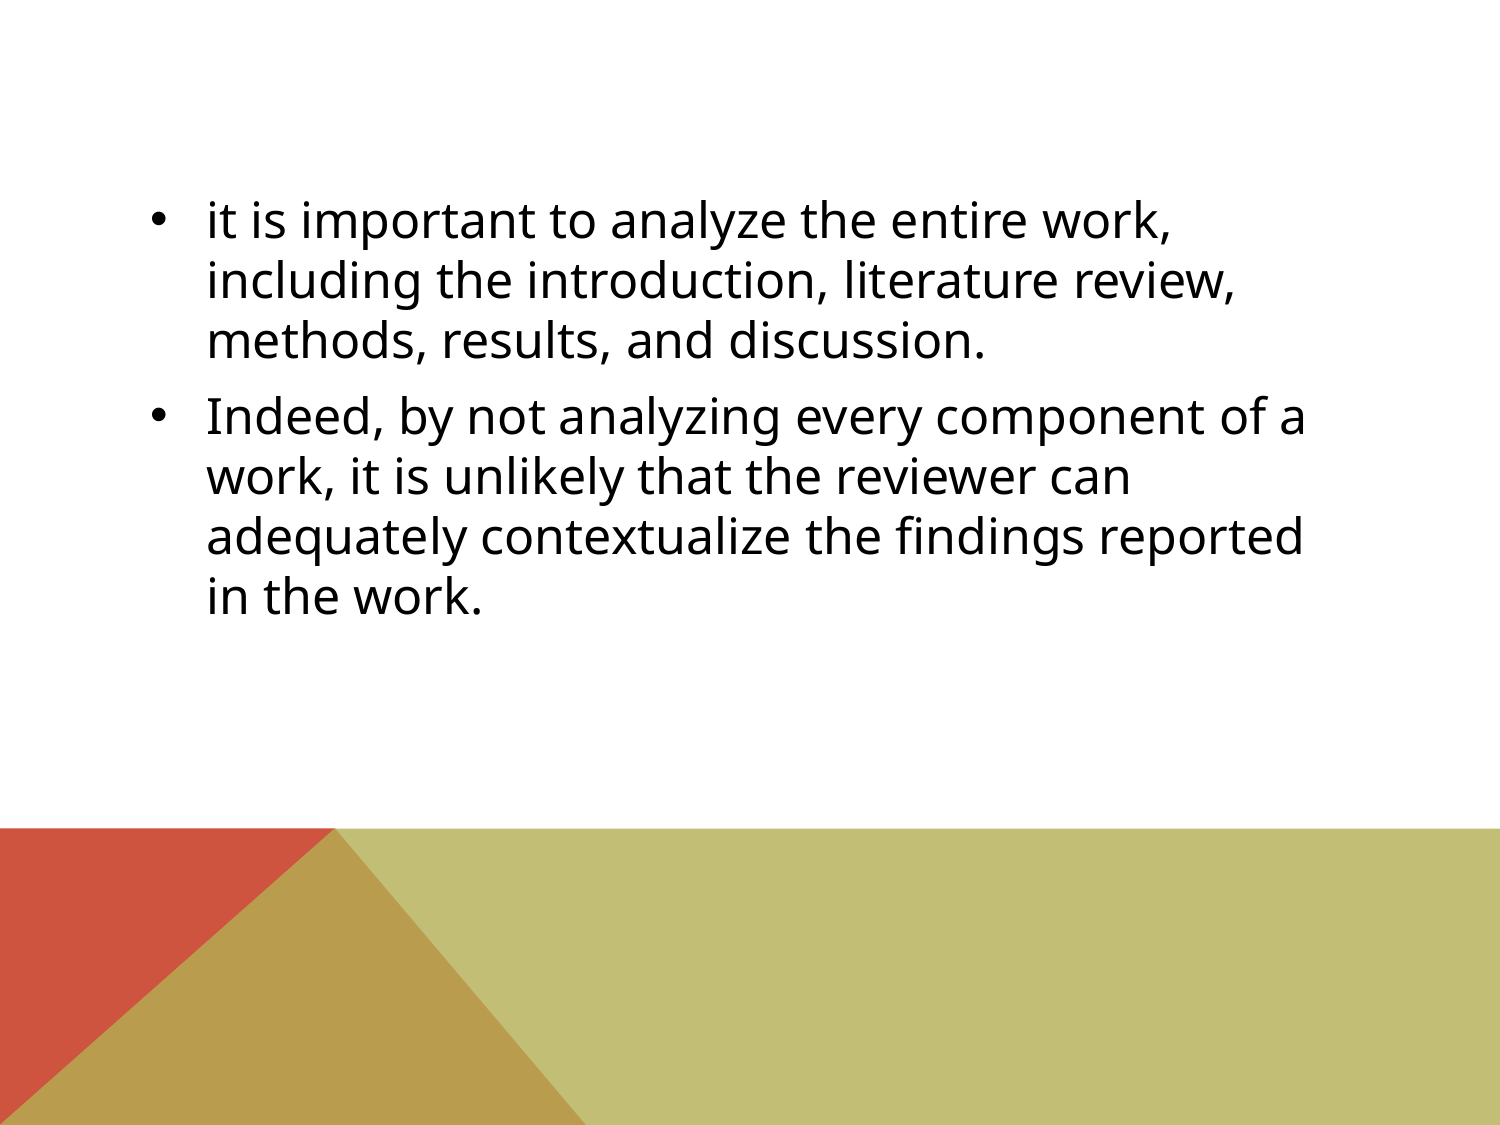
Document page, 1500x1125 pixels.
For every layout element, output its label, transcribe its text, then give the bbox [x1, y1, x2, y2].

list it is important to analyze the entire work, including the introduction, literature review, methods, results, and discussion. Indeed, by not analyzing every component of a work, it is unlikely that the reviewer can adequately contextualize the findings reported in the work. [135, 180, 1369, 768]
